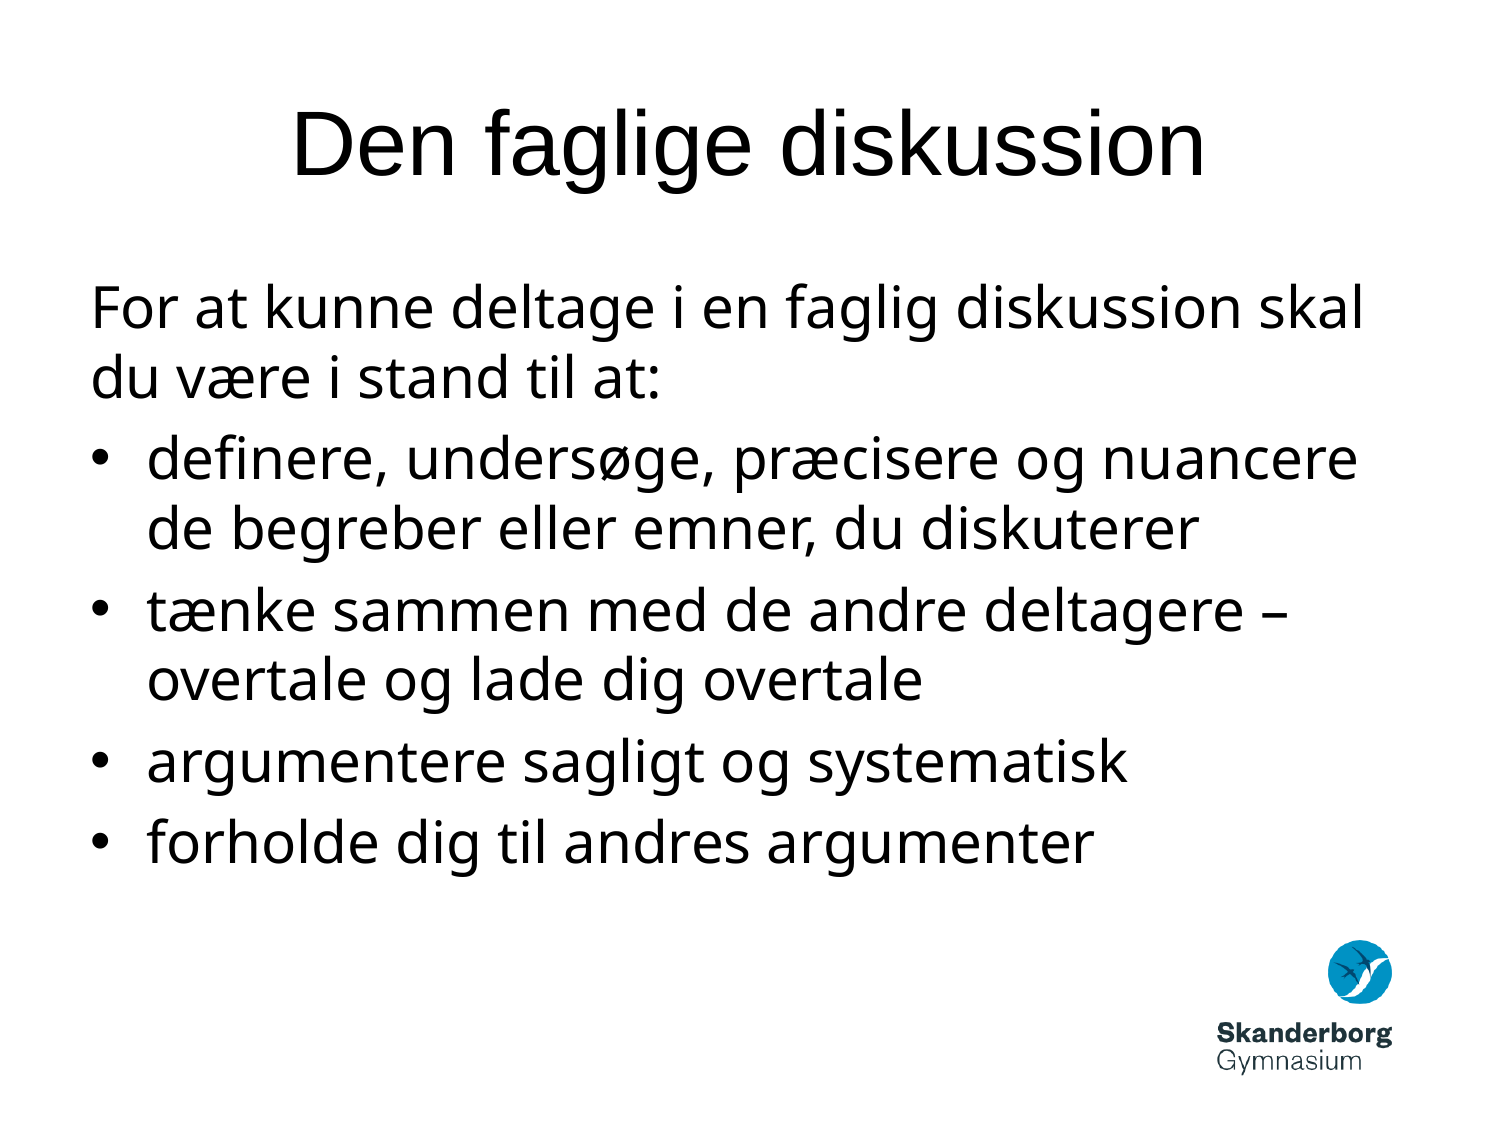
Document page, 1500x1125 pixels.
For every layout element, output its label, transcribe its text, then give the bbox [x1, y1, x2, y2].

title Den faglige diskussion [75, 45, 1425, 233]
list For at kunne deltage i en faglig diskussion skal du være i stand til at: definere, undersøge, præcisere og nuancere de begreber eller emner, du diskuterer tænke sammen med de andre deltagere – overtale og lade dig overtale argumentere sagligt og systematisk forholde dig til andres argumenter [75, 262, 1425, 1005]
picture [1186, 928, 1440, 1091]
